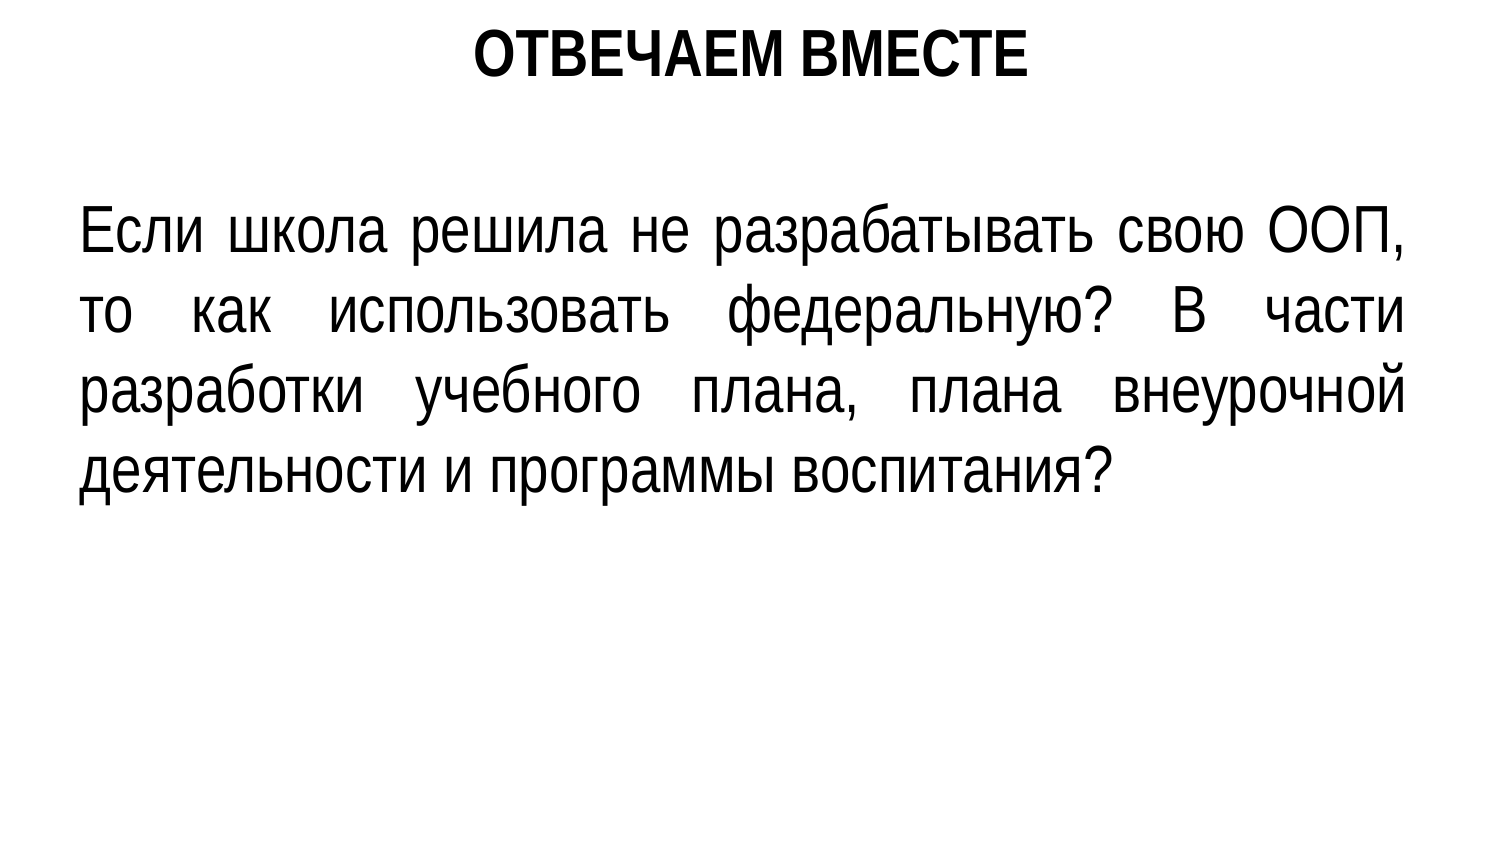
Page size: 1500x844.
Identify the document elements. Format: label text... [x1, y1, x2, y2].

text_box Если школа решила не разрабатывать свою ООП, то как использовать федеральную? В части разработки учебного плана, плана внеурочной деятельности и программы воспитания? [64, 178, 1424, 513]
text_box ОТВЕЧАЕМ ВМЕСТЕ [458, 2, 1045, 97]
